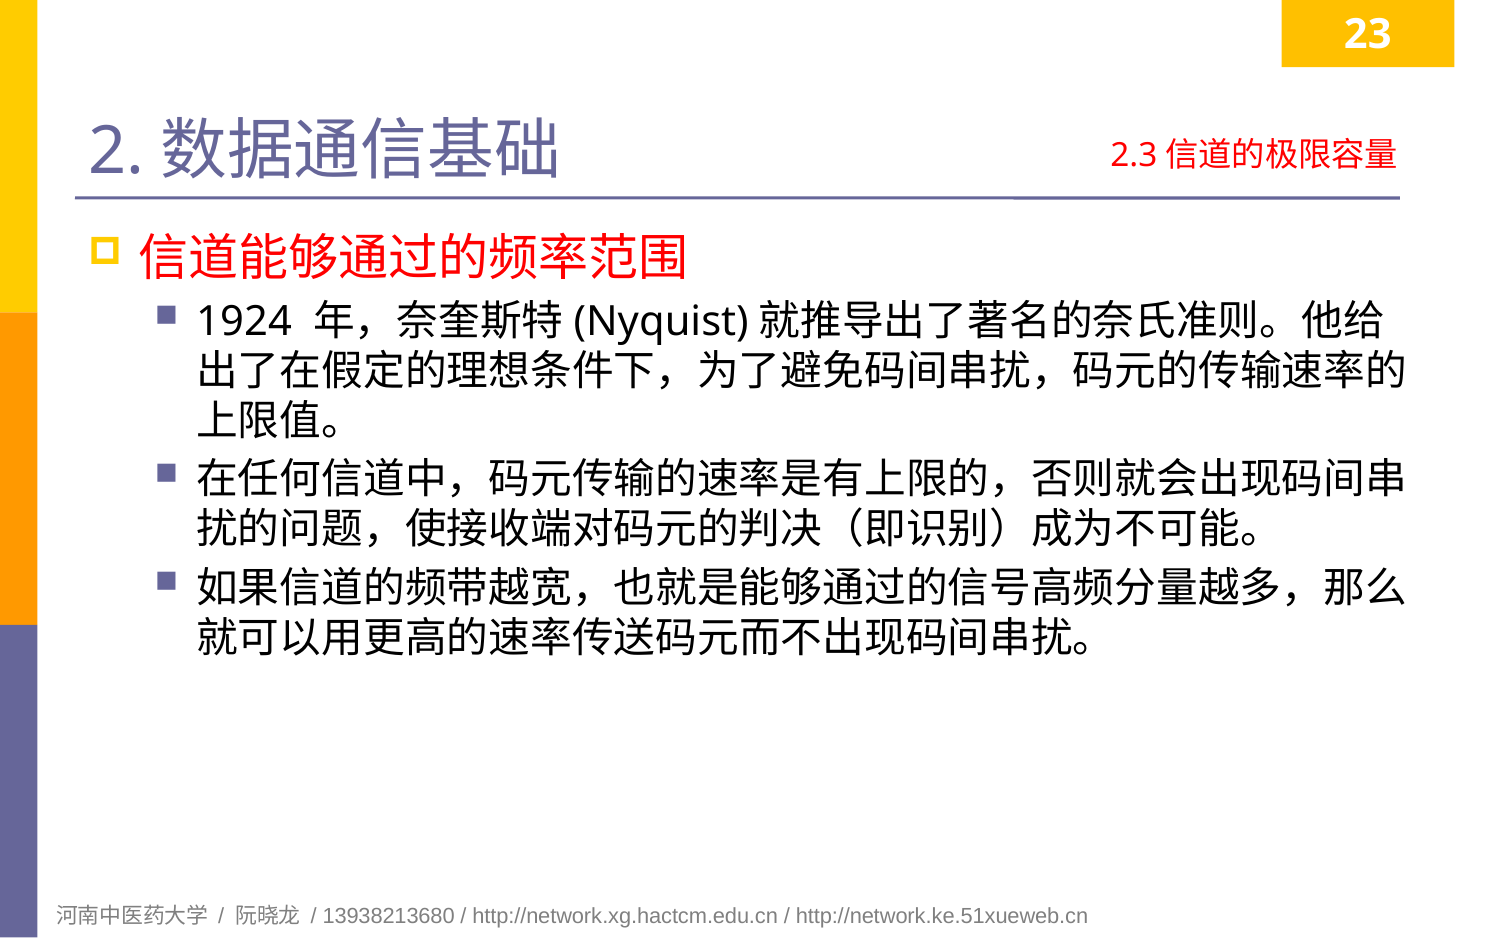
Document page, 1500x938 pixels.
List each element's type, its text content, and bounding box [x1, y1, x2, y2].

list 信道能够通过的频率范围 1924 年，奈奎斯特(Nyquist)就推导出了著名的奈氏准则。他给出了在假定的理想条件下，为了避免码间串扰，码元的传输速率的上限值。 在任何信道中，码元传输的速率是有上限的，否则就会出现码间串扰的问题，使接收端对码元的判决（即识别）成为不可能。 如果信道的频带越宽，也就是能够通过的信号高频分量越多，那么就可以用更高的速率传送码元而不出现码间串扰。 [75, 218, 1425, 839]
slide_number 23 [1281, 0, 1455, 68]
list 2.3信道的极限容量 [939, 126, 1412, 186]
title 2.数据通信基础 [75, 37, 1425, 194]
